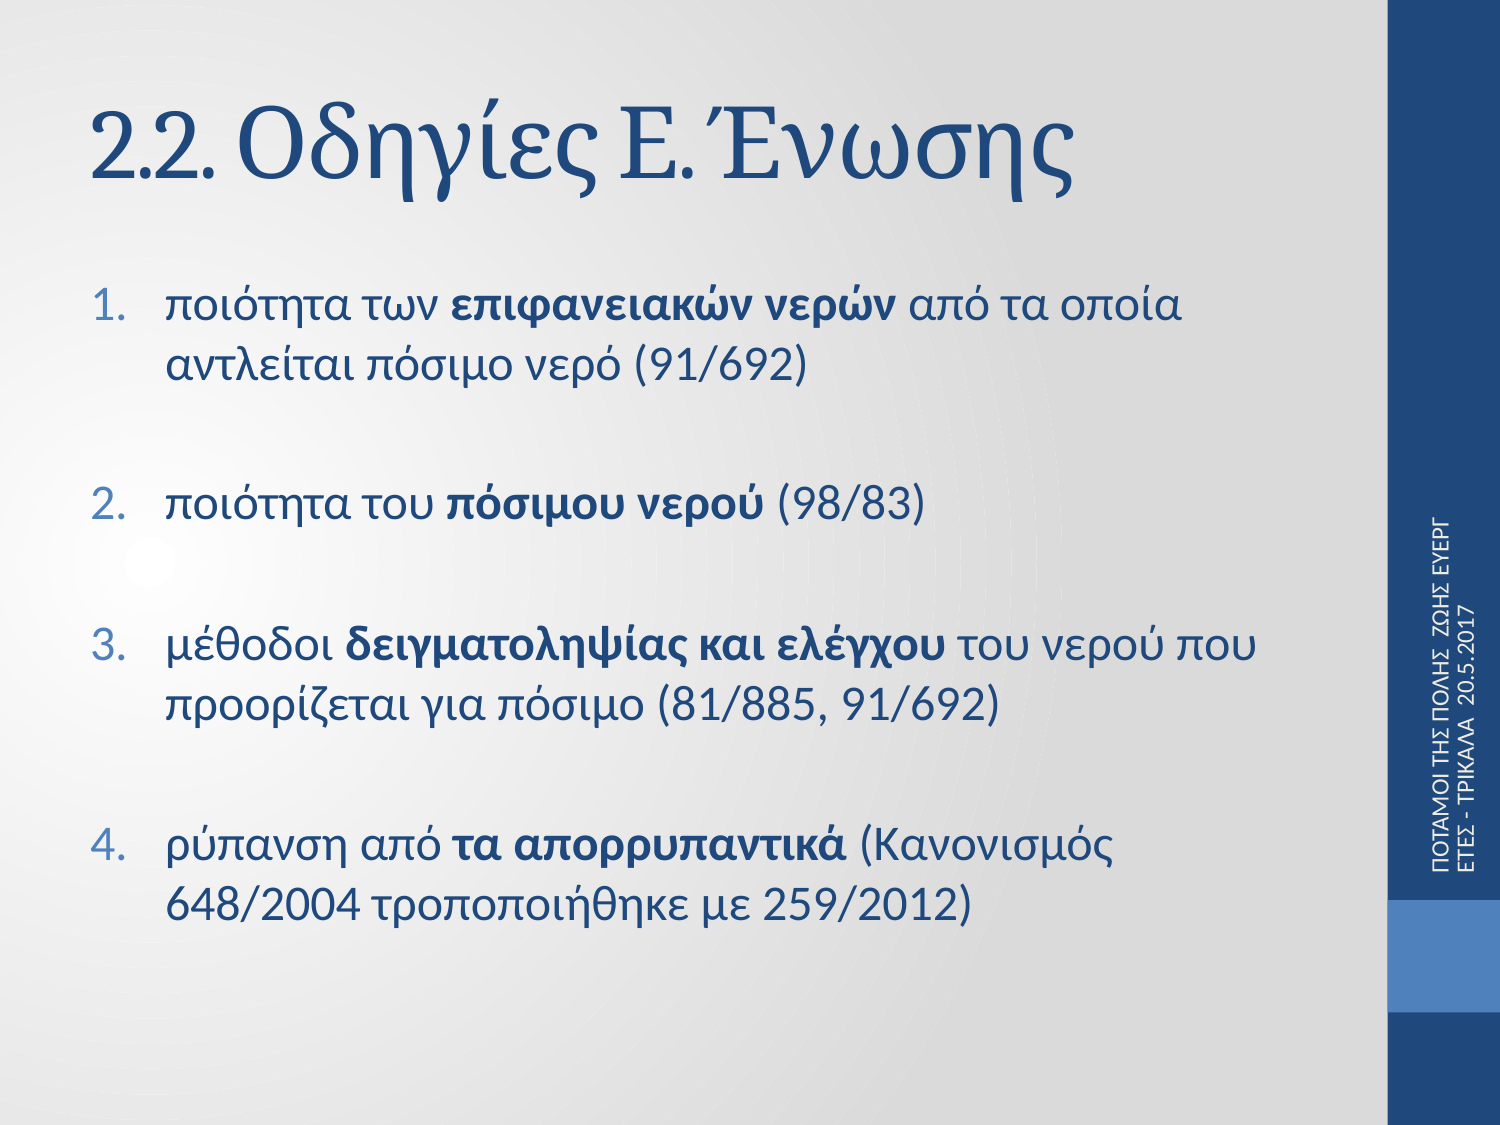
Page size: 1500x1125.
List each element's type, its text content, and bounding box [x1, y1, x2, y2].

footer ΠΟΤΑΜΟΙ ΤΗΣ ΠΟΛΗΣ ΖΩΗΣ ΕΥΕΡΓΕΤΕΣ - ΤΡΙΚΑΛΑ 20.5.2017 [1408, 500, 1469, 889]
title 2.2. Οδηγίες Ε. Ένωσης [75, 45, 1325, 233]
list ποιότητα των επιφανειακών νερών από τα οποία αντλείται πόσιμο νερό (91/692) ποιότητα του πόσιμου νερού (98/83) μέθοδοι δειγματοληψίας και ελέγχου του νερού που προορίζεται για πόσιμο (81/885, 91/692) ρύπανση από τα απορρυπαντικά (Κανονισμός 648/2004 τροποποιήθηκε με 259/2012) [75, 262, 1325, 1050]
